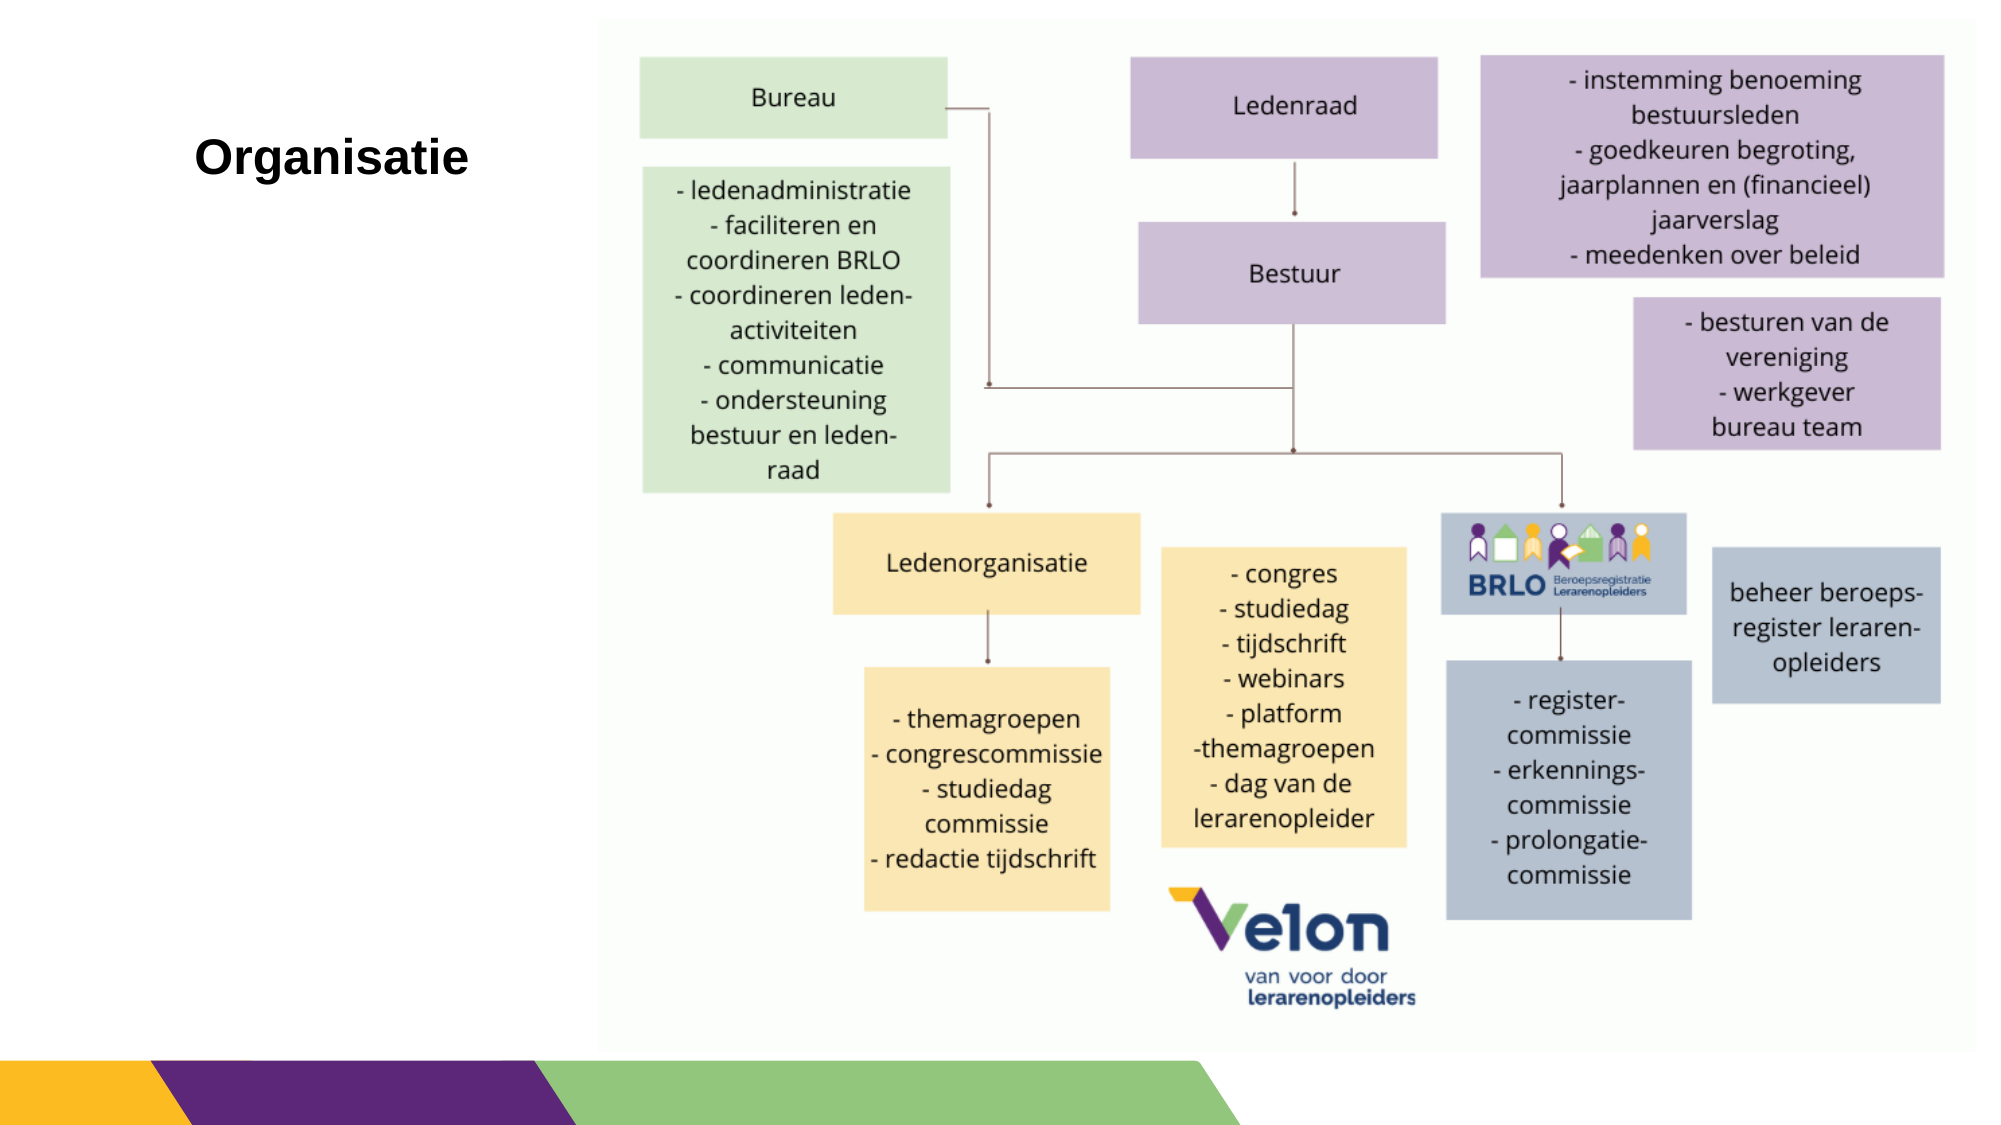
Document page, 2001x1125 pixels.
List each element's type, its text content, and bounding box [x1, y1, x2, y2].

title Organisatie [194, 124, 593, 193]
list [598, 18, 1976, 1052]
